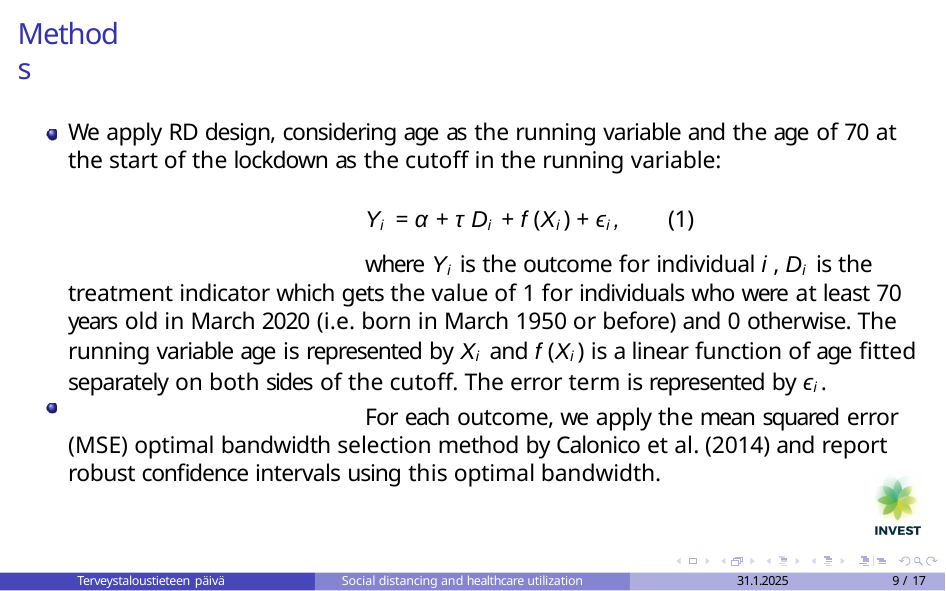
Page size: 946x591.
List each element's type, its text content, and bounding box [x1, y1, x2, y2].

slide_number 9 / 17 [890, 571, 936, 591]
picture [45, 129, 58, 141]
footer 31.1.2025 [734, 571, 799, 591]
slide_number Terveystaloustieteen päivä [75, 571, 240, 591]
text_box We apply RD design, considering age as the running variable and the age of 70 at the start of the lockdown as the cutoff in the running variable: Yi = α + τ Di + f (Xi ) + ϵi , (1) where Yi is the outcome for individual i , Di is the treatment indicator which gets the value of 1 for individuals who were at least 70 years old in March 2020 (i.e. born in March 1950 or before) and 0 otherwise. The running variable age is represented by Xi and f (Xi ) is a linear function of age fitted separately on both sides of the cutoff. The error term is represented by ϵi . For each outcome, we apply the mean squared error (MSE) optimal bandwidth selection method by Calonico et al. (2014) and report robust confidence intervals using this optimal bandwidth. [59, 115, 933, 486]
picture [45, 403, 58, 415]
title Methods [15, 12, 124, 114]
text_box Social distancing and healthcare utilization [339, 571, 606, 588]
picture [873, 486, 923, 536]
